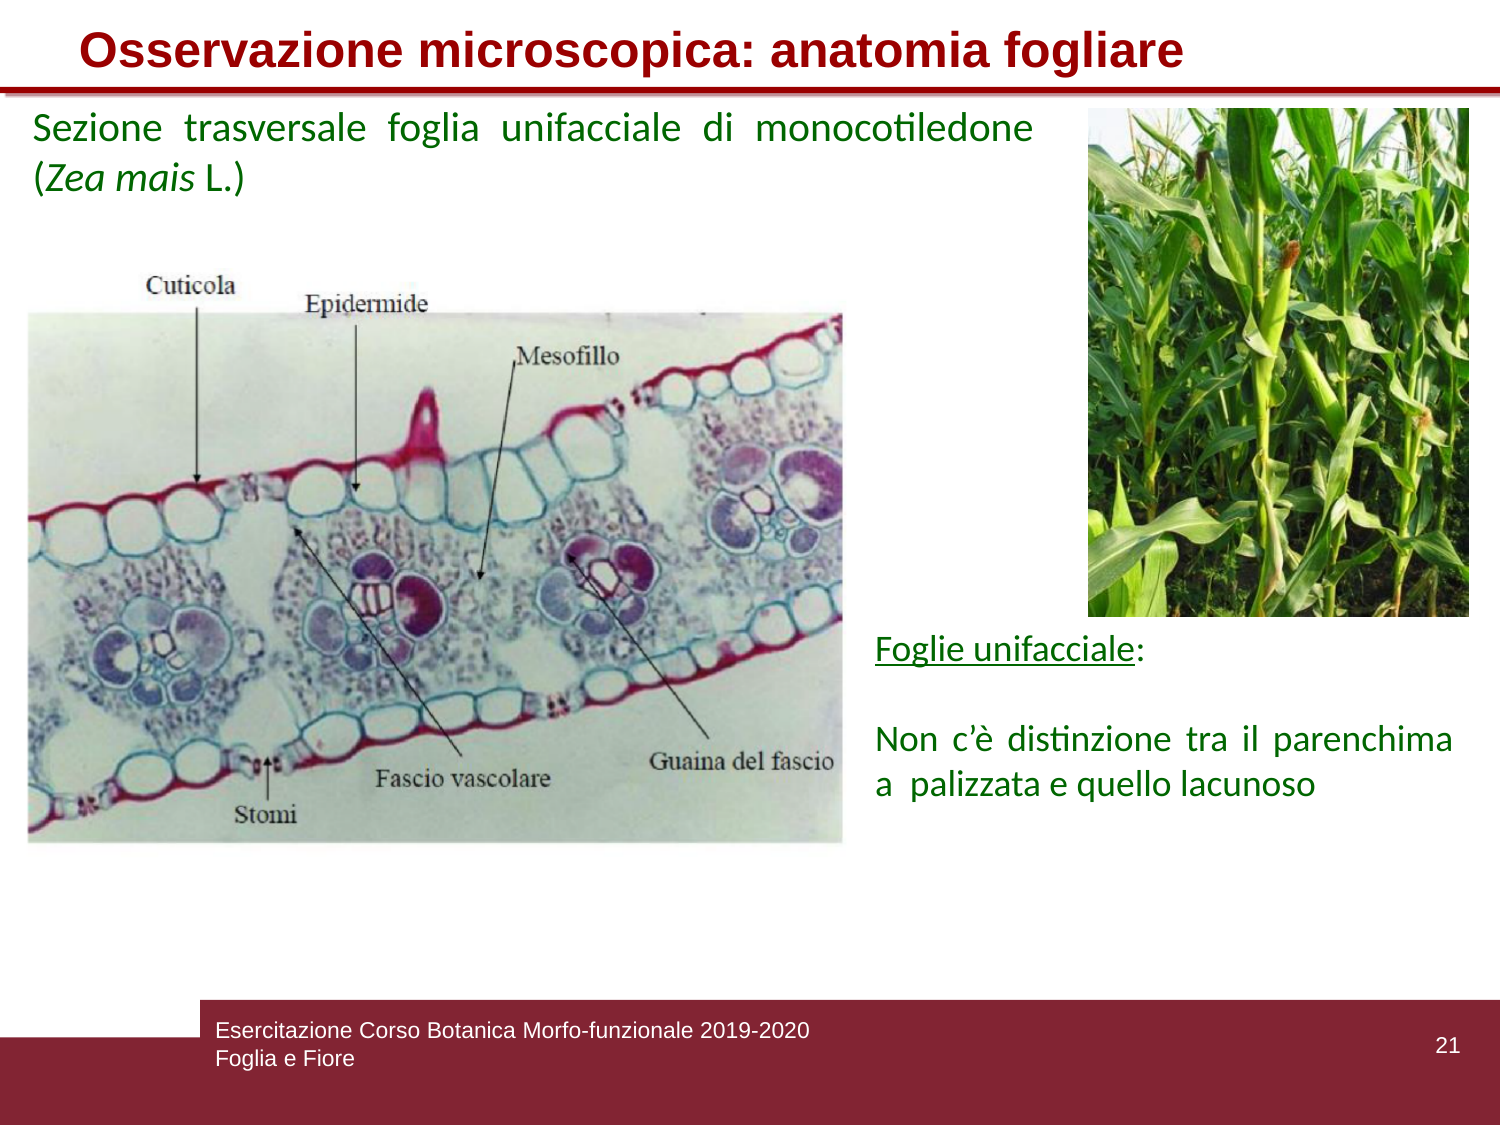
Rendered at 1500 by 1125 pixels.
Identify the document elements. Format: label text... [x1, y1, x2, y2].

text_box 21 [1163, 1023, 1476, 1099]
text_box Foglie unifacciale: Non c’è distinzione tra il parenchima a palizzata e quello lacunoso [877, 616, 1469, 812]
picture [1088, 108, 1470, 617]
text_box Sezione trasversale foglia unifacciale di monocotiledone (Zea mais L.) [17, 92, 1050, 208]
text_box Osservazione microscopica: anatomia fogliare [64, 14, 1201, 87]
picture [13, 268, 872, 872]
text_box Esercitazione Corso Botanica Morfo-funzionale 2019-2020 Foglia e Fiore [199, 1008, 833, 1084]
